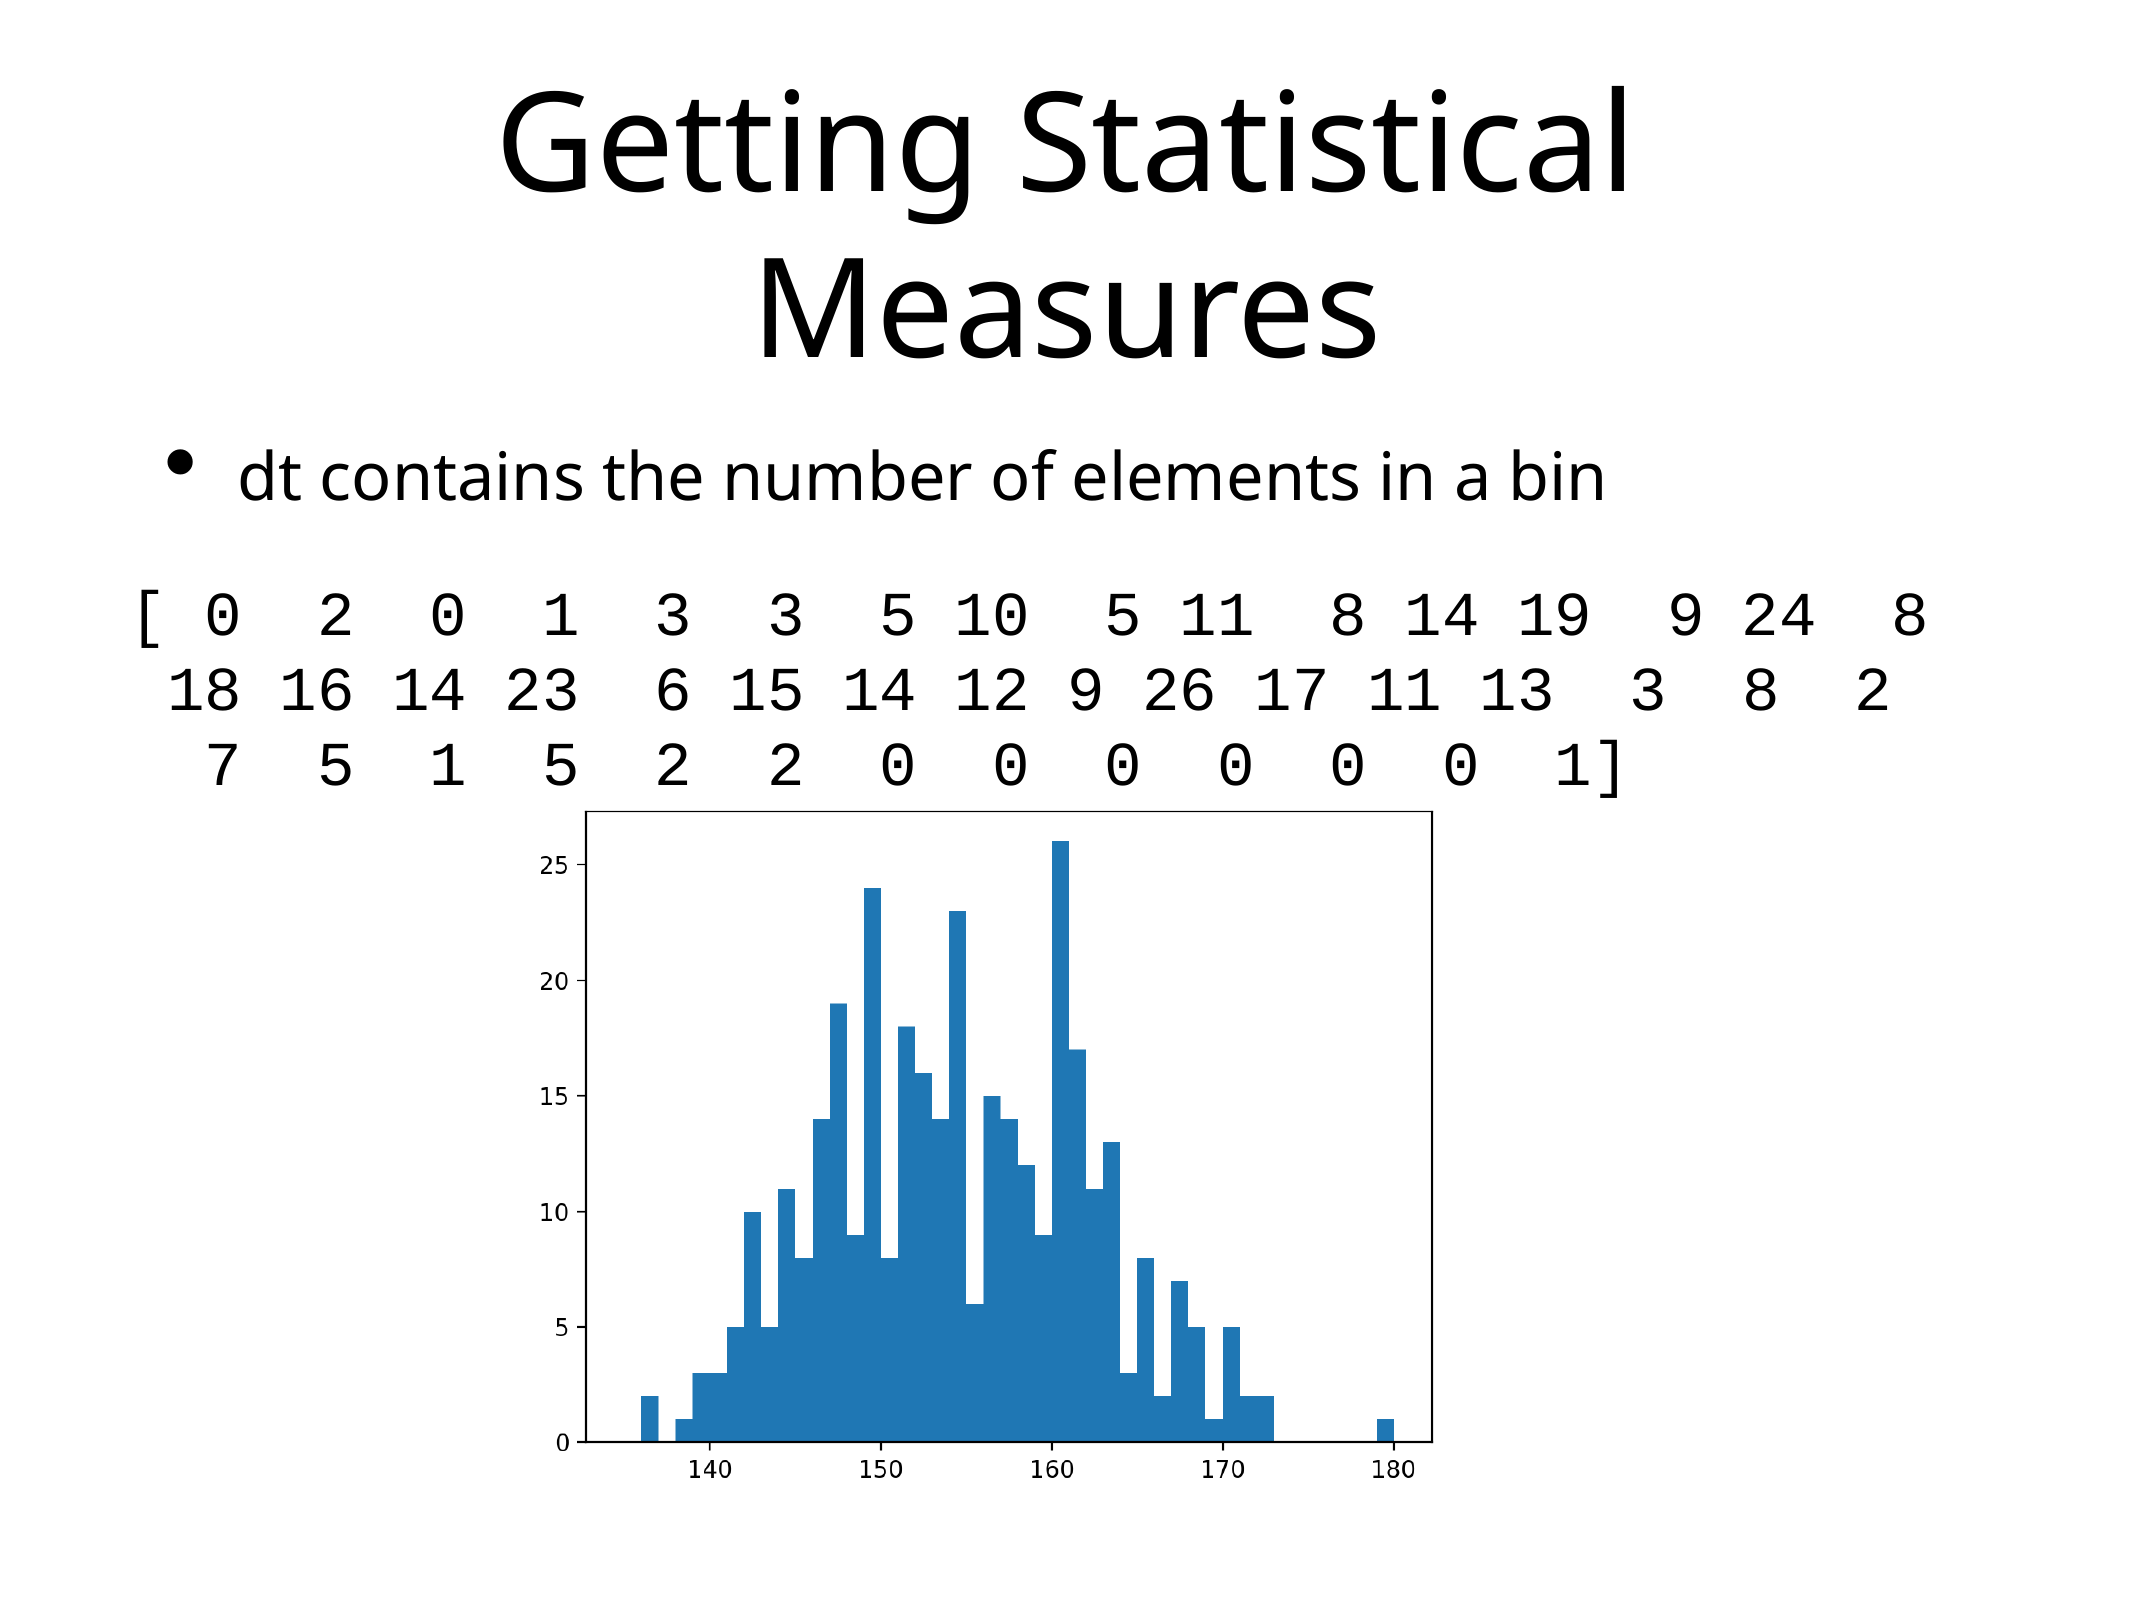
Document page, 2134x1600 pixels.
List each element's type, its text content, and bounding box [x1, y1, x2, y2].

text_box [ 0 2 0 1 3 3 5 10 5 11 8 14 19 9 24 8 18 16 14 23 6 15 14 12 9 26 17 11 13 3 8 2 7 5 1 5 2 2 0 0 0 0 0 0 1] [121, 564, 1976, 807]
title Getting Statistical Measures [155, 41, 1978, 397]
picture [448, 713, 1541, 1533]
list dt contains the number of elements in a bin [155, 424, 1978, 1457]
